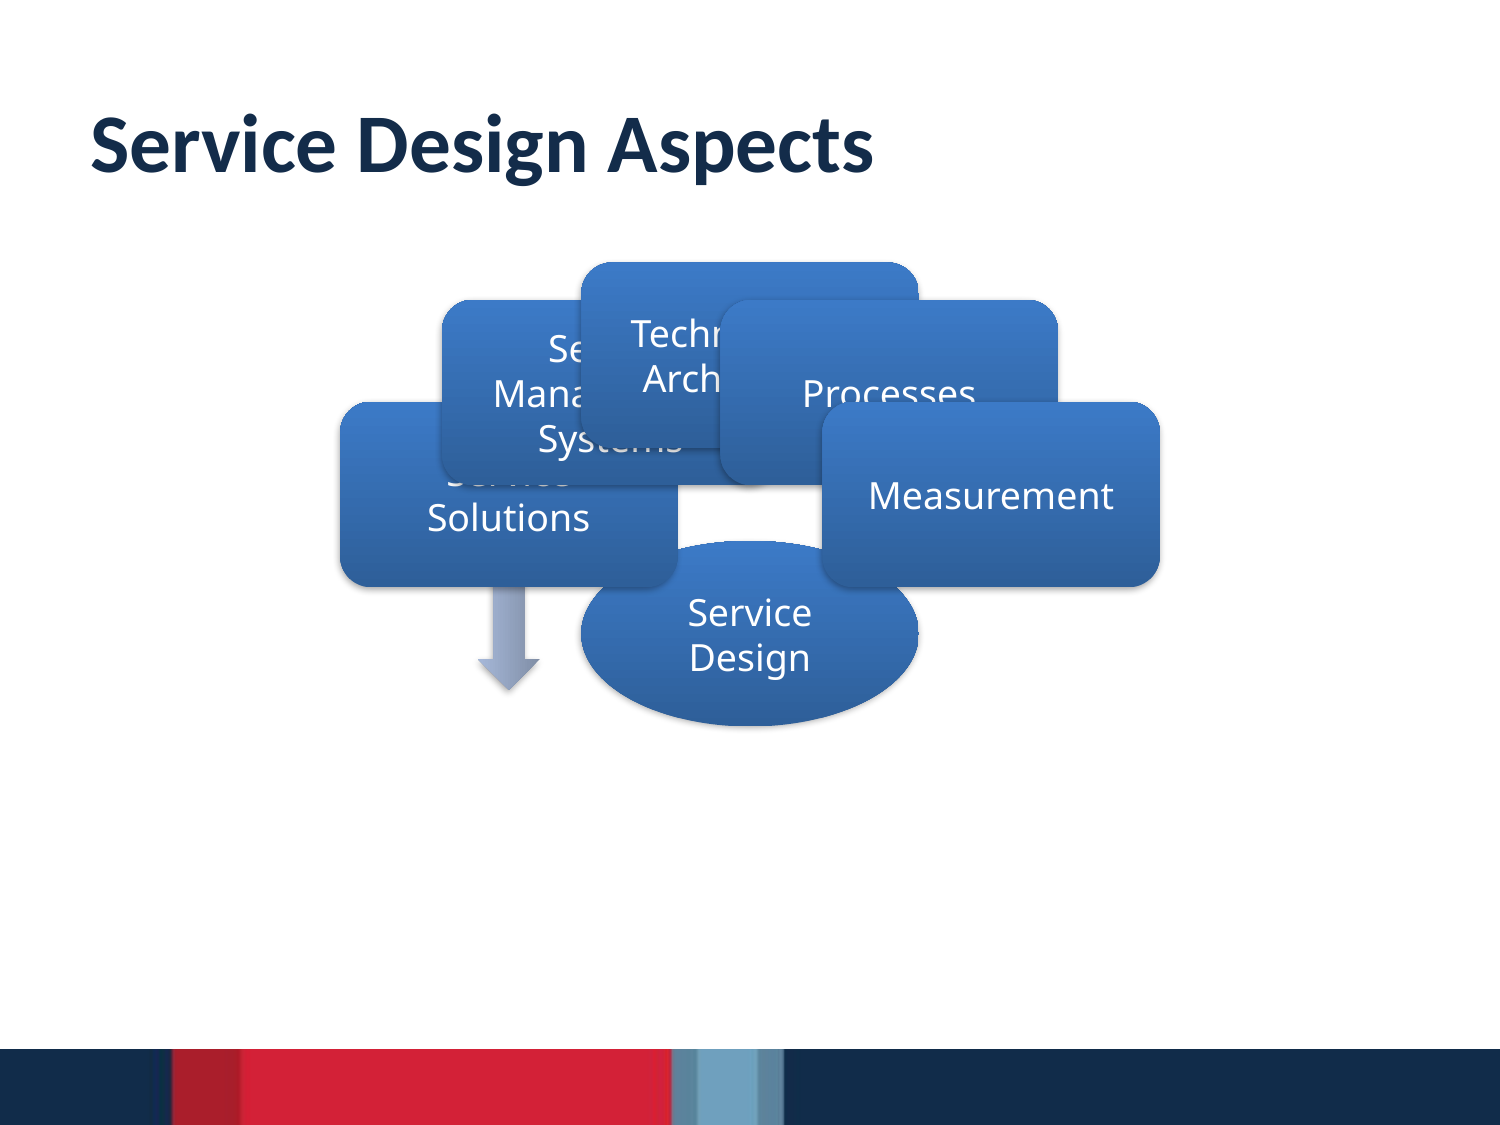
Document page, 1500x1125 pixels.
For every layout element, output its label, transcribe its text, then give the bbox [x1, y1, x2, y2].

title Service Design Aspects [75, 45, 1425, 233]
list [74, 262, 1426, 1006]
picture [0, 1049, 1500, 1125]
